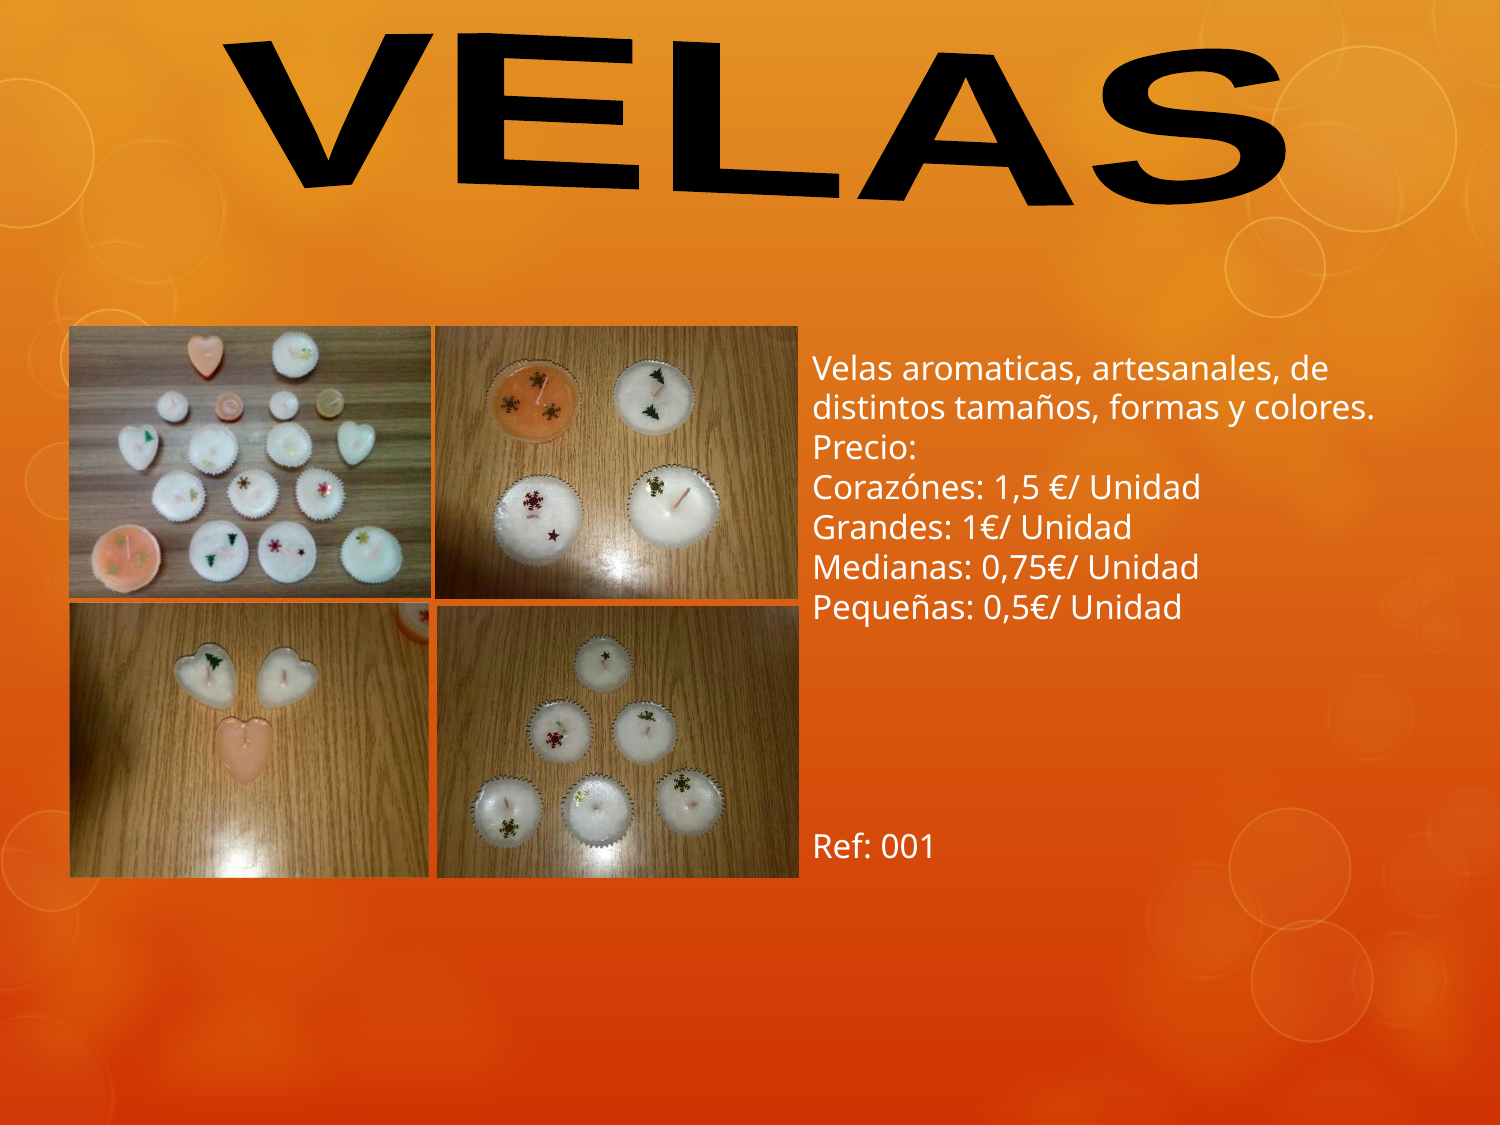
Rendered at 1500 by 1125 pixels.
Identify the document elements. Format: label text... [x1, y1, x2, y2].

picture [68, 325, 432, 921]
picture [434, 326, 798, 599]
title Velas aromaticas, artesanales, de distintos tamaños, formas y colores. Precio: Corazónes: 1,5 €/ Unidad Grandes: 1€/ Unidad Medianas: 0,75€/ Unidad Pequeñas: 0,5€/ Unidad Ref: 001 [797, 322, 1482, 873]
picture [436, 606, 799, 879]
